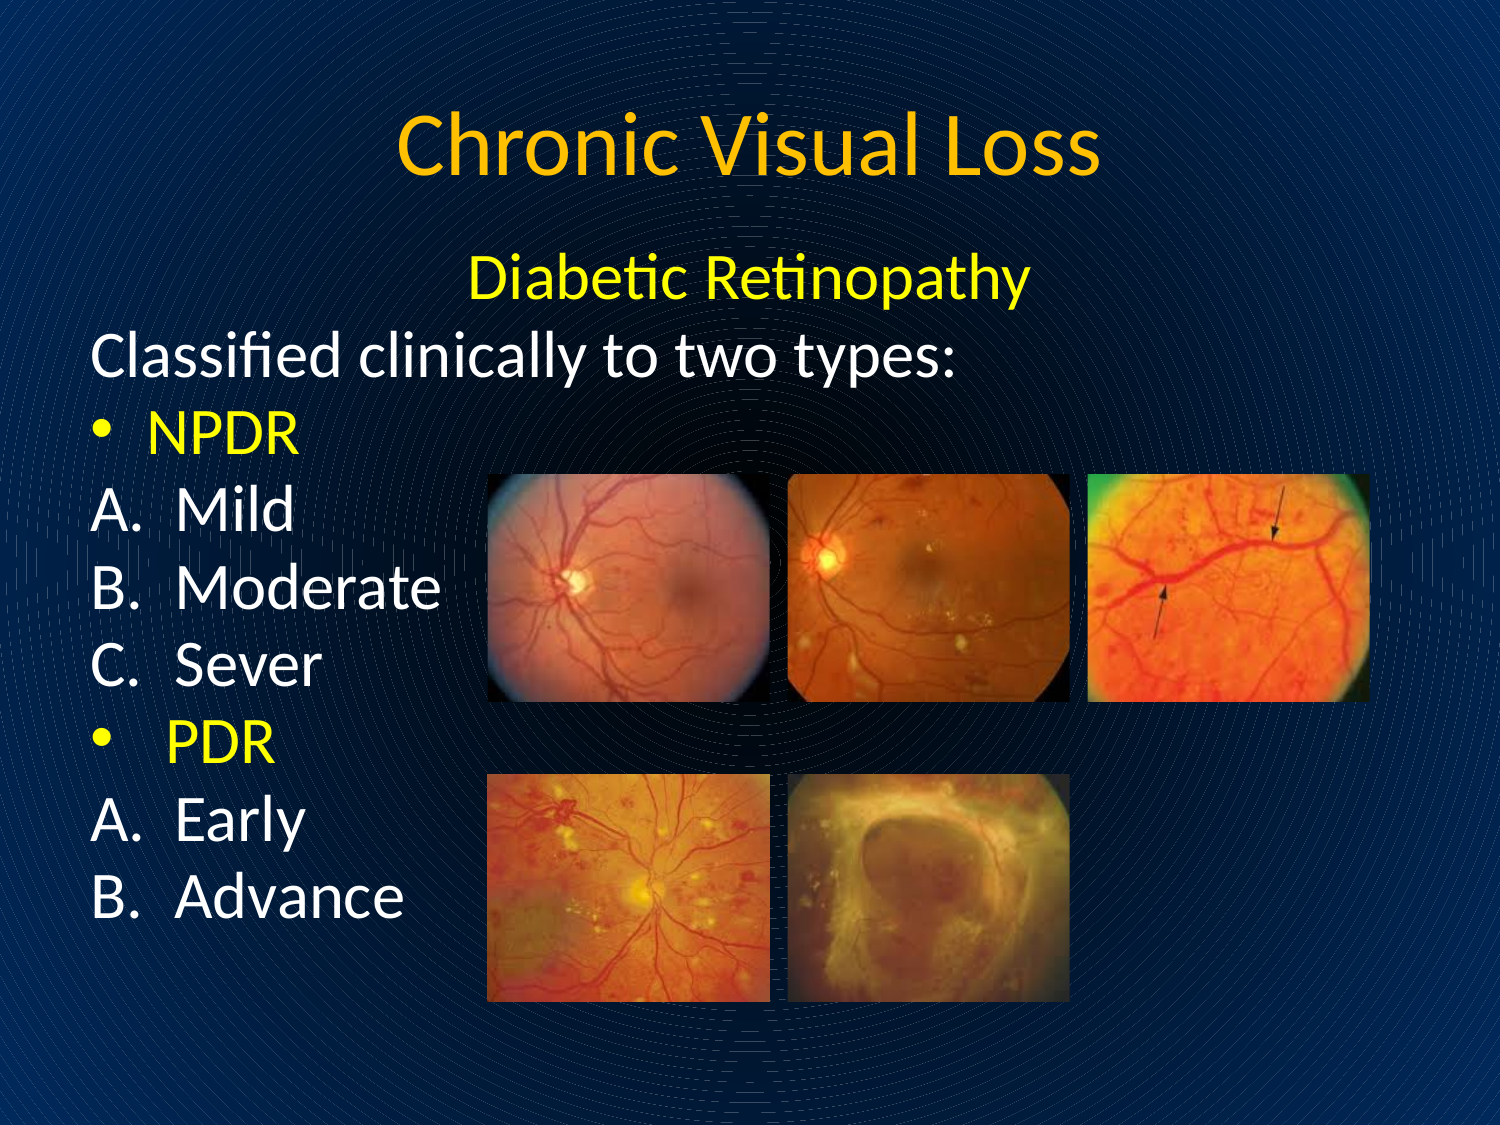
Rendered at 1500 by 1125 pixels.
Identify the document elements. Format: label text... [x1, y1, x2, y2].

title Chronic Visual Loss [75, 45, 1425, 224]
list Diabetic Retinopathy Classified clinically to two types: NPDR Mild Moderate Sever PDR Early Advance [75, 224, 1425, 1075]
picture [787, 774, 1070, 1002]
picture [787, 474, 1070, 702]
picture [487, 774, 770, 1002]
picture [487, 474, 770, 702]
picture [1087, 474, 1370, 702]
